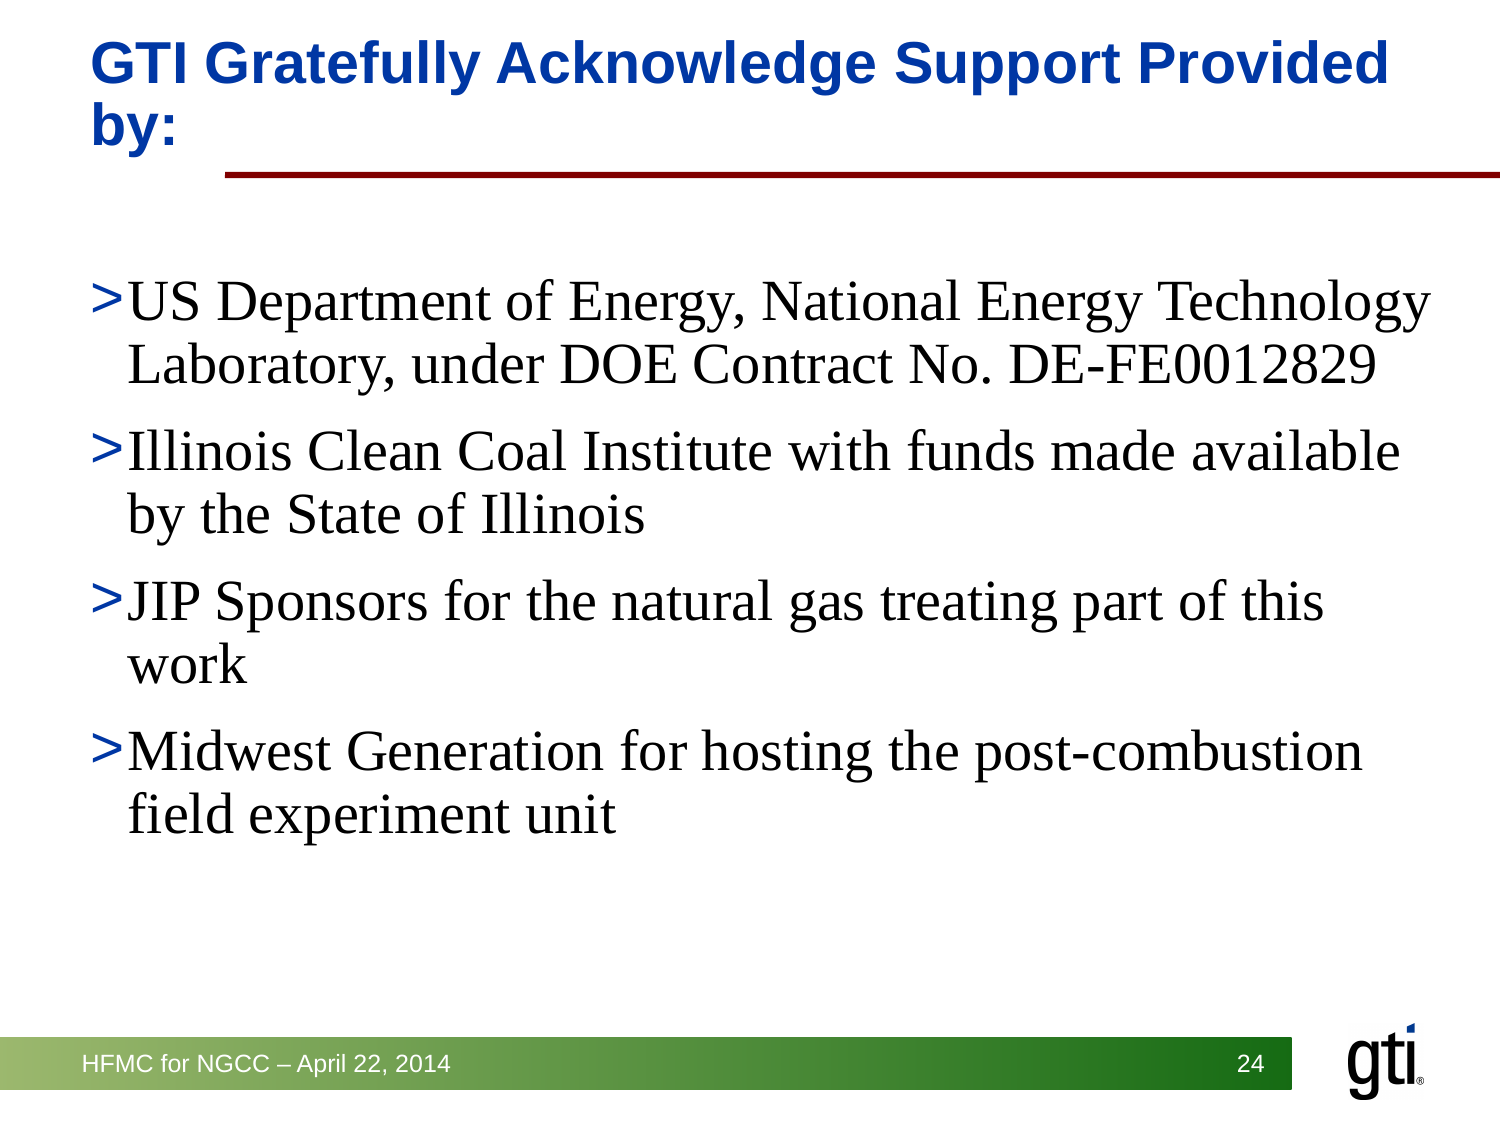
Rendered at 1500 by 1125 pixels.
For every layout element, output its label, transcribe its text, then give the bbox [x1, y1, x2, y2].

picture [1348, 1023, 1424, 1100]
list US Department of Energy, National Energy Technology Laboratory, under DOE Contract No. DE-FE0012829 Illinois Clean Coal Institute with funds made available by the State of Illinois JIP Sponsors for the natural gas treating part of this work Midwest Generation for hosting the post-combustion field experiment unit [74, 262, 1457, 1006]
title GTI Gratefully Acknowledge Support Provided by: [74, 24, 1426, 166]
